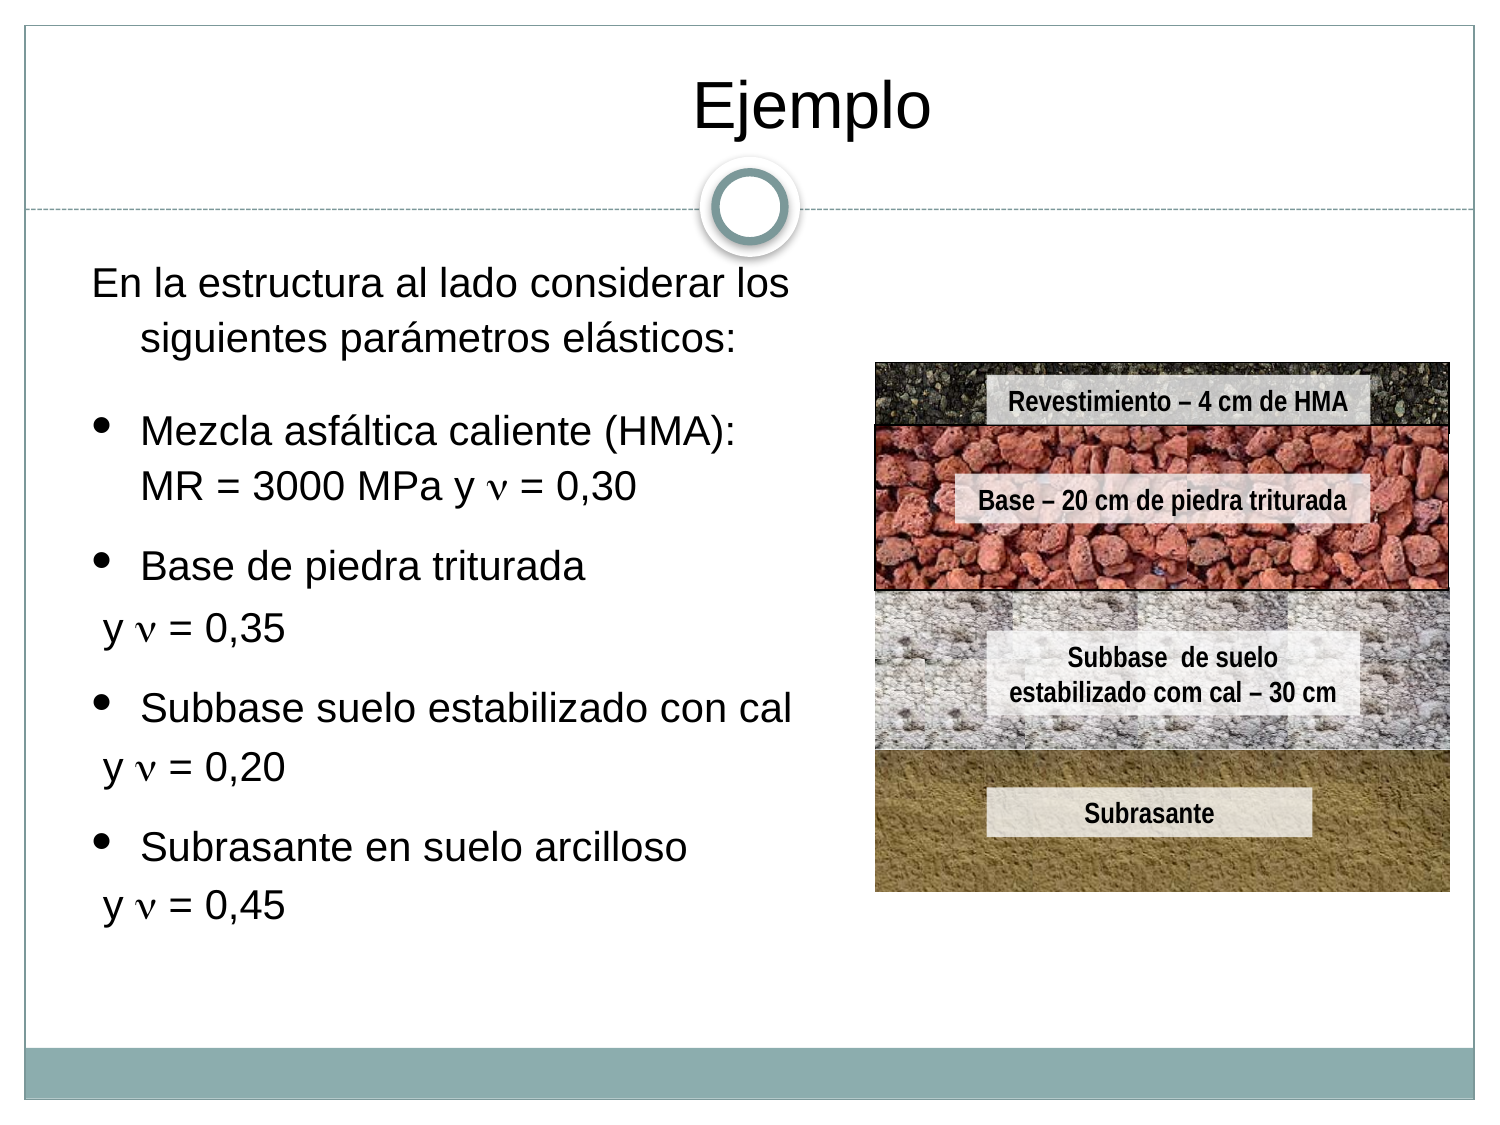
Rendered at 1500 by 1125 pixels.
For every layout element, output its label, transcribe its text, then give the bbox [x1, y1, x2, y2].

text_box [874, 749, 1451, 892]
title Ejemplo [142, 43, 1482, 150]
text_box Revestimiento – 4 cm de HMA [986, 374, 1371, 425]
text_box [874, 424, 1449, 585]
text_box Base – 20 cm de piedra triturada [955, 473, 1371, 524]
text_box [875, 362, 1450, 434]
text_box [874, 587, 1451, 749]
